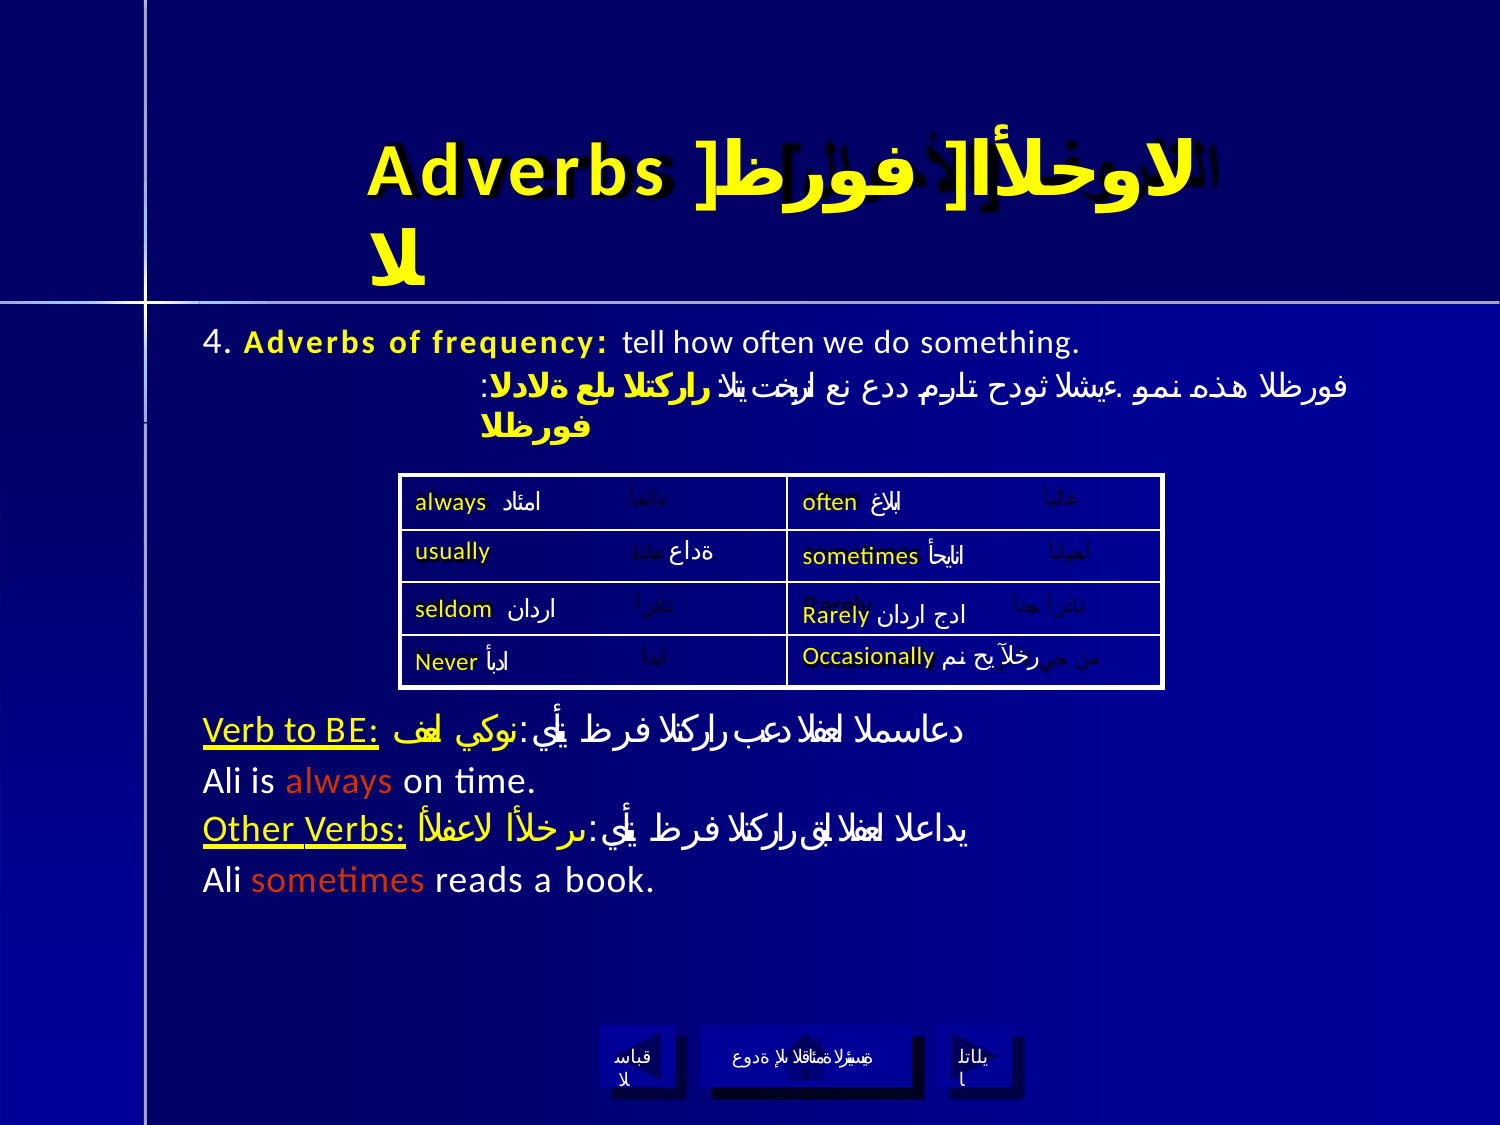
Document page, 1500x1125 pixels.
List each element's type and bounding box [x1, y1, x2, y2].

picture [147, 304, 1500, 1125]
footer [729, 1044, 882, 1125]
text_box [728, 97, 1271, 264]
text_box [200, 697, 1150, 900]
text_box [320, 96, 725, 263]
table_cell [378, 530, 1136, 691]
text_box [200, 310, 1437, 444]
text_box [0, 0, 365, 1125]
slide_number [616, 1044, 659, 1125]
text_box [599, 1024, 688, 1100]
text_box [1136, 472, 1165, 690]
text_box [699, 1024, 925, 1100]
picture [0, 304, 143, 1125]
text_box [937, 1024, 1025, 1100]
title [365, 118, 1222, 309]
table_header [378, 474, 1136, 530]
